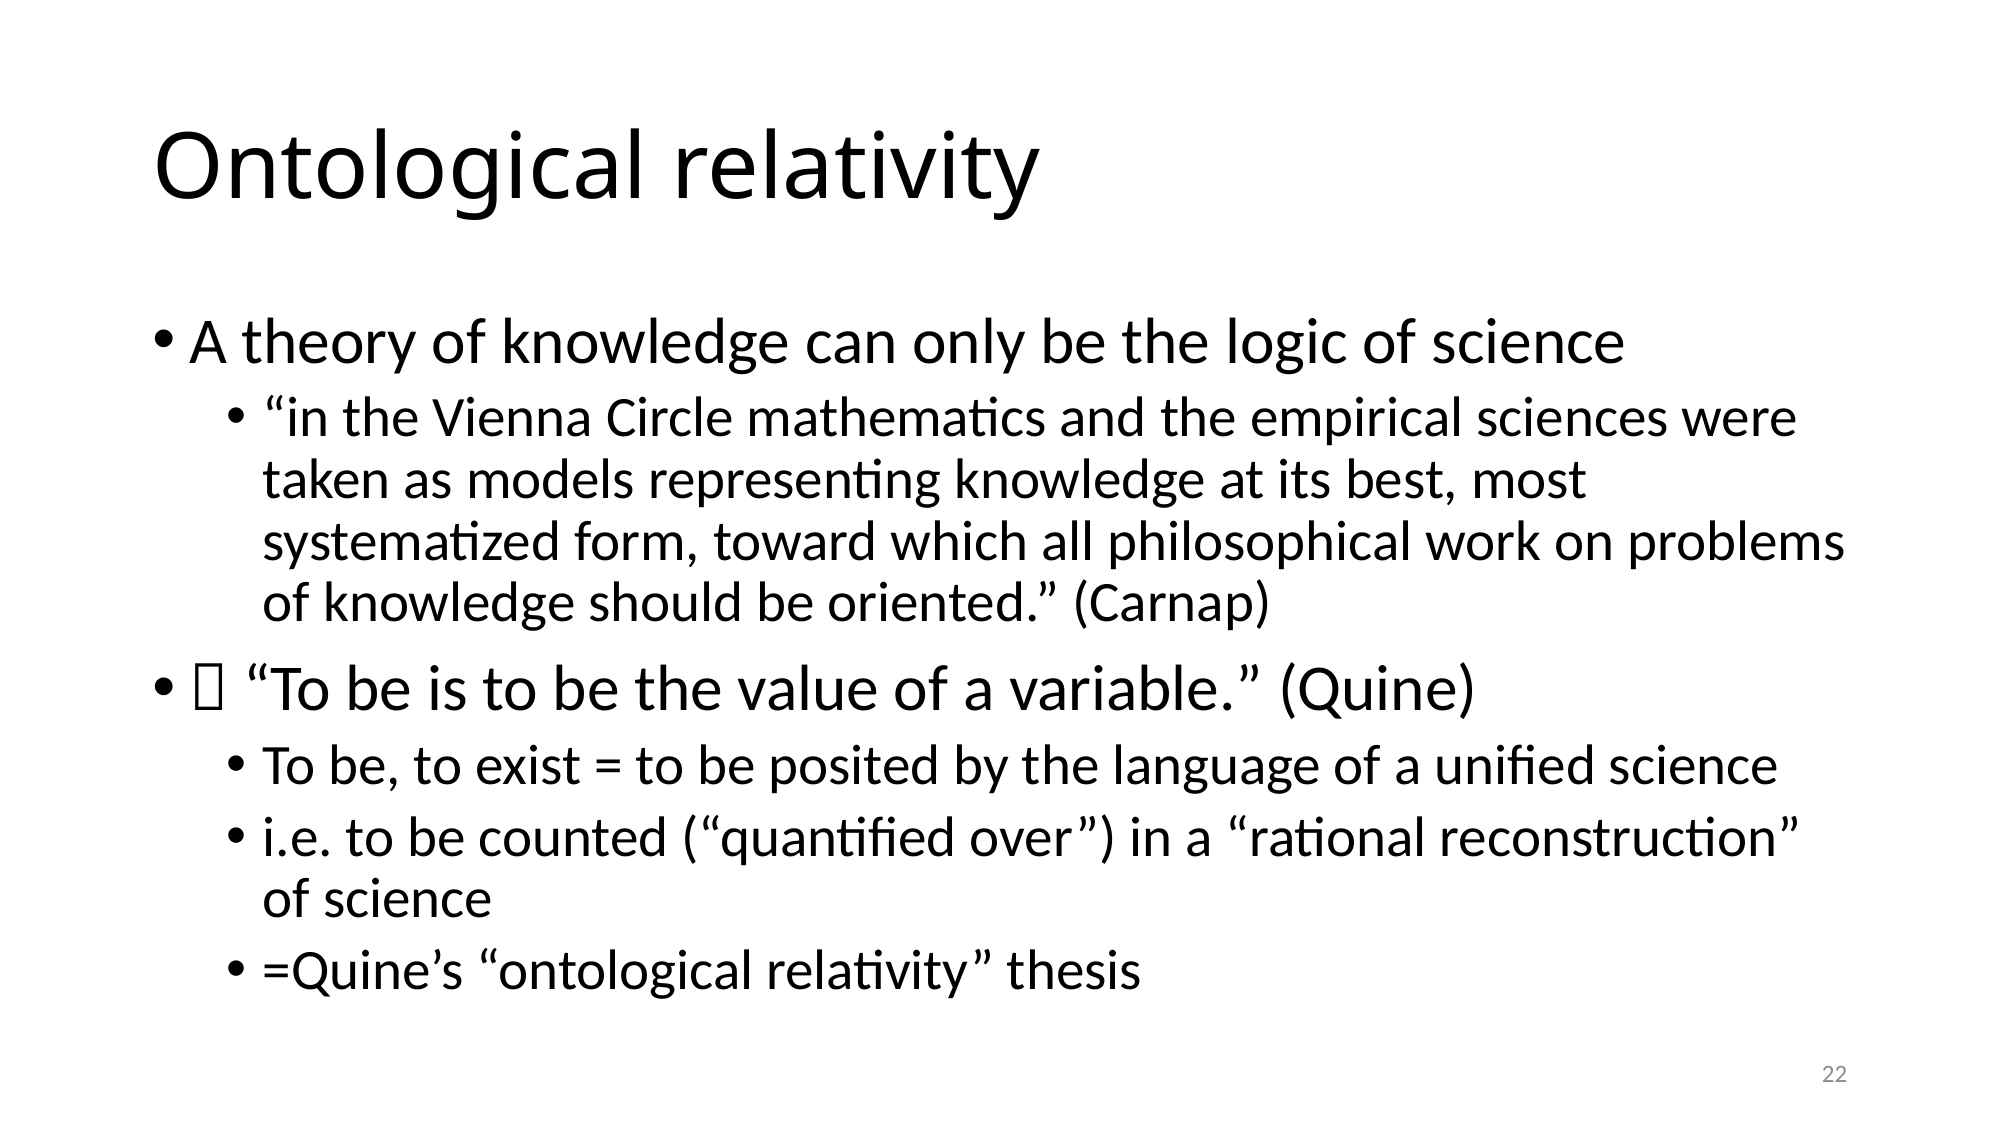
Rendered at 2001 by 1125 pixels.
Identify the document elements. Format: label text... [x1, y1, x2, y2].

list A theory of knowledge can only be the logic of science “in the Vienna Circle mathematics and the empirical sciences were taken as models representing knowledge at its best, most systematized form, toward which all philosophical work on problems of knowledge should be oriented.” (Carnap)  “To be is to be the value of a variable.” (Quine) To be, to exist = to be posited by the language of a unified science i.e. to be counted (“quantified over”) in a “rational reconstruction” of science =Quine’s “ontological relativity” thesis [137, 299, 1863, 1014]
slide_number 22 [1412, 1042, 1863, 1103]
title Ontological relativity [137, 59, 1863, 278]
